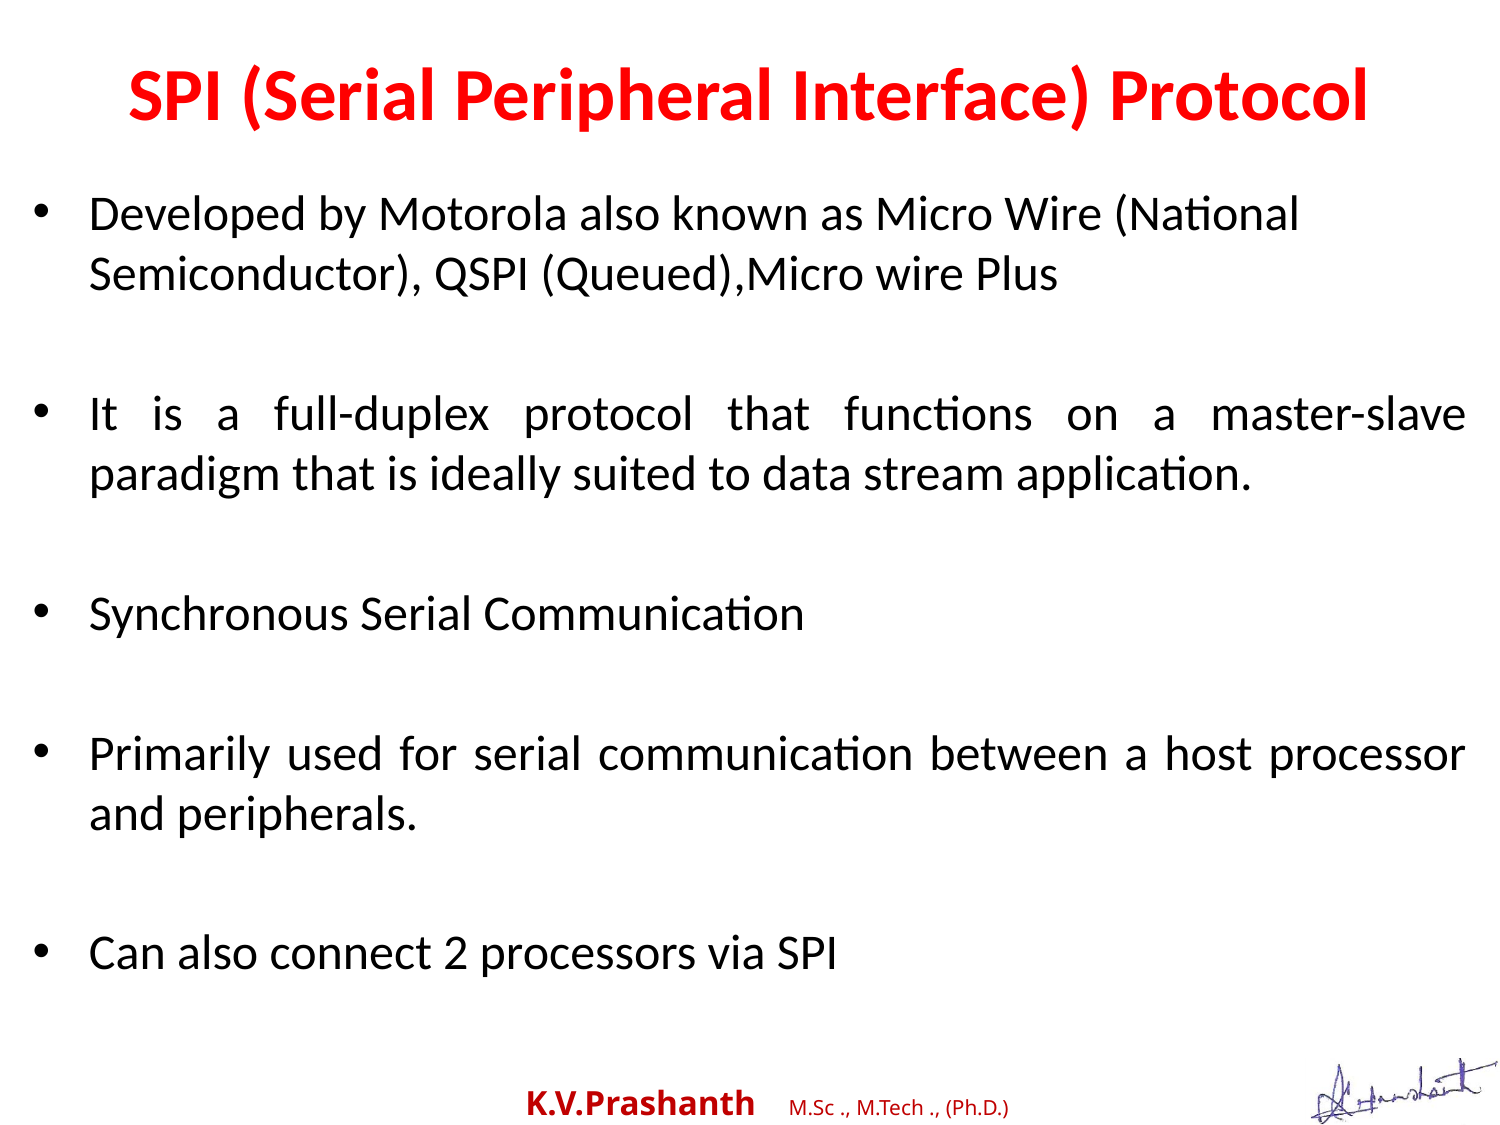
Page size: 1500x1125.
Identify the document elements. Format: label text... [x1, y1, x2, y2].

title SPI (Serial Peripheral Interface) Protocol [41, 19, 1459, 161]
picture [1304, 1058, 1500, 1125]
footer K.V.Prashanth M.Sc ., M.Tech ., (Ph.D.) [488, 1086, 1046, 1119]
list Developed by Motorola also known as Micro Wire (National Semiconductor), QSPI (Queued),Micro wire Plus It is a full-duplex protocol that functions on a master-slave paradigm that is ideally suited to data stream application. Synchronous Serial Communication Primarily used for serial communication between a host processor and peripherals. Can also connect 2 processors via SPI [17, 172, 1483, 1047]
